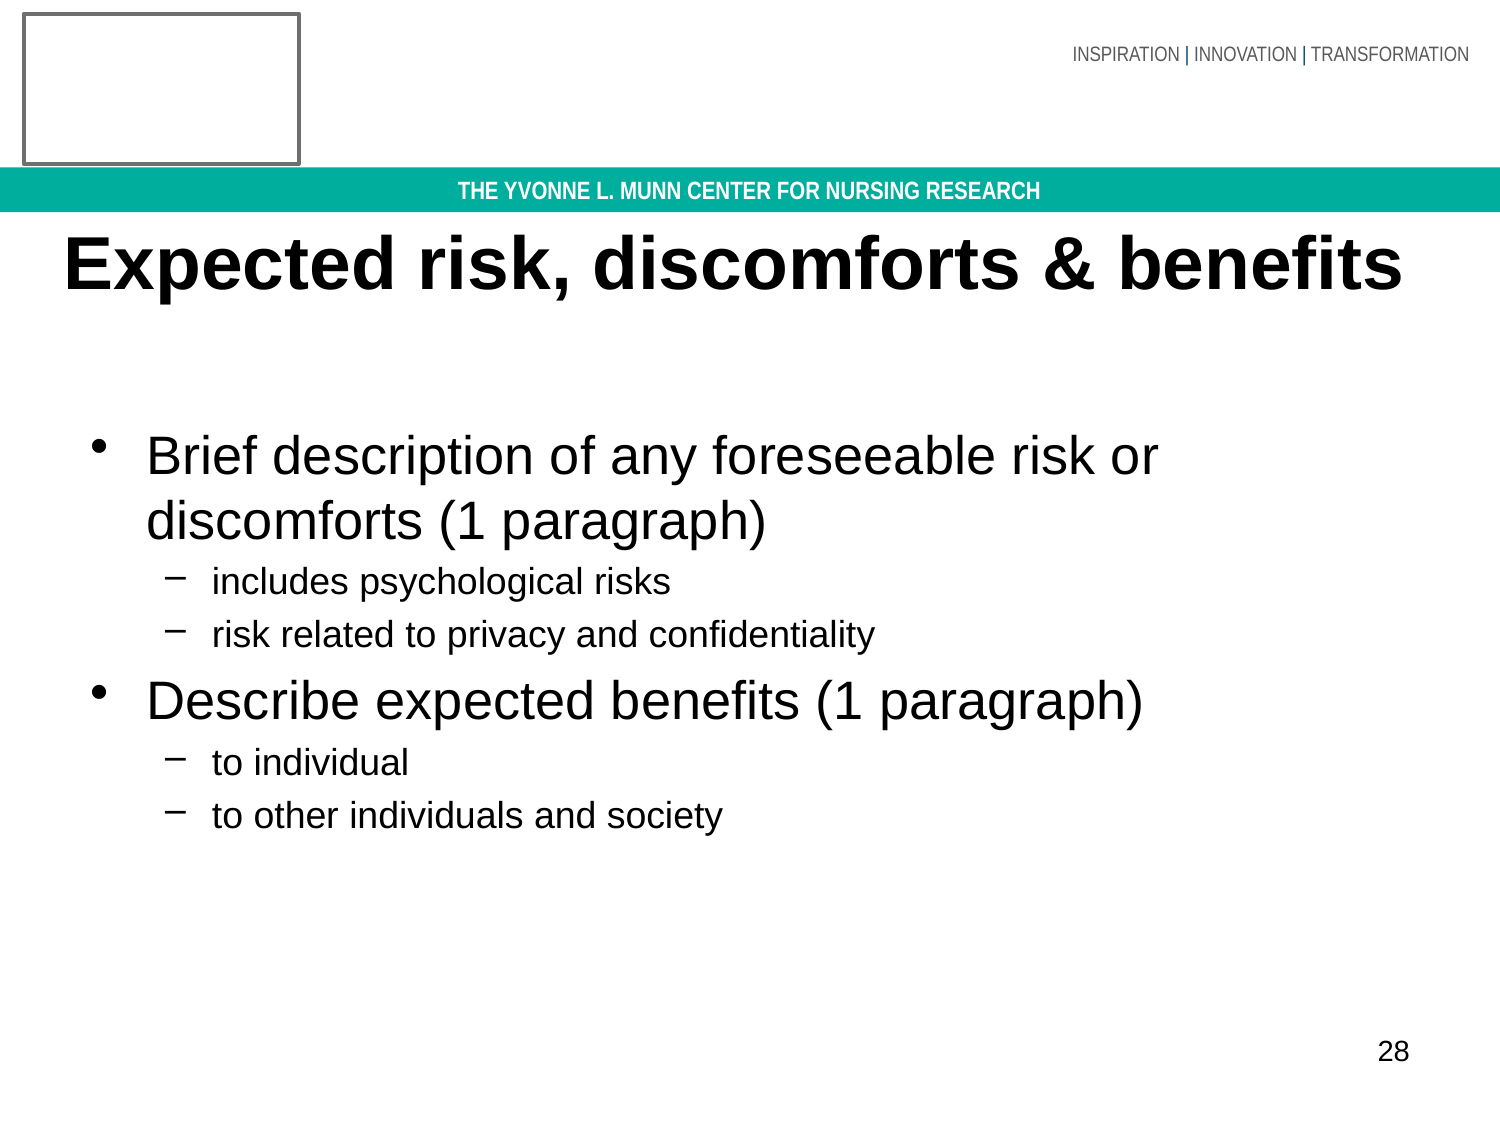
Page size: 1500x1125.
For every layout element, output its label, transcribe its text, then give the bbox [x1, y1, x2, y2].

slide_number 28 [1074, 1024, 1426, 1103]
list Brief description of any foreseeable risk or discomforts (1 paragraph) includes psychological risks risk related to privacy and confidentiality Describe expected benefits (1 paragraph) to individual to other individuals and society [75, 412, 1450, 1103]
title Expected risk, discomforts & benefits [47, 225, 1422, 363]
text_box [22, 12, 301, 166]
